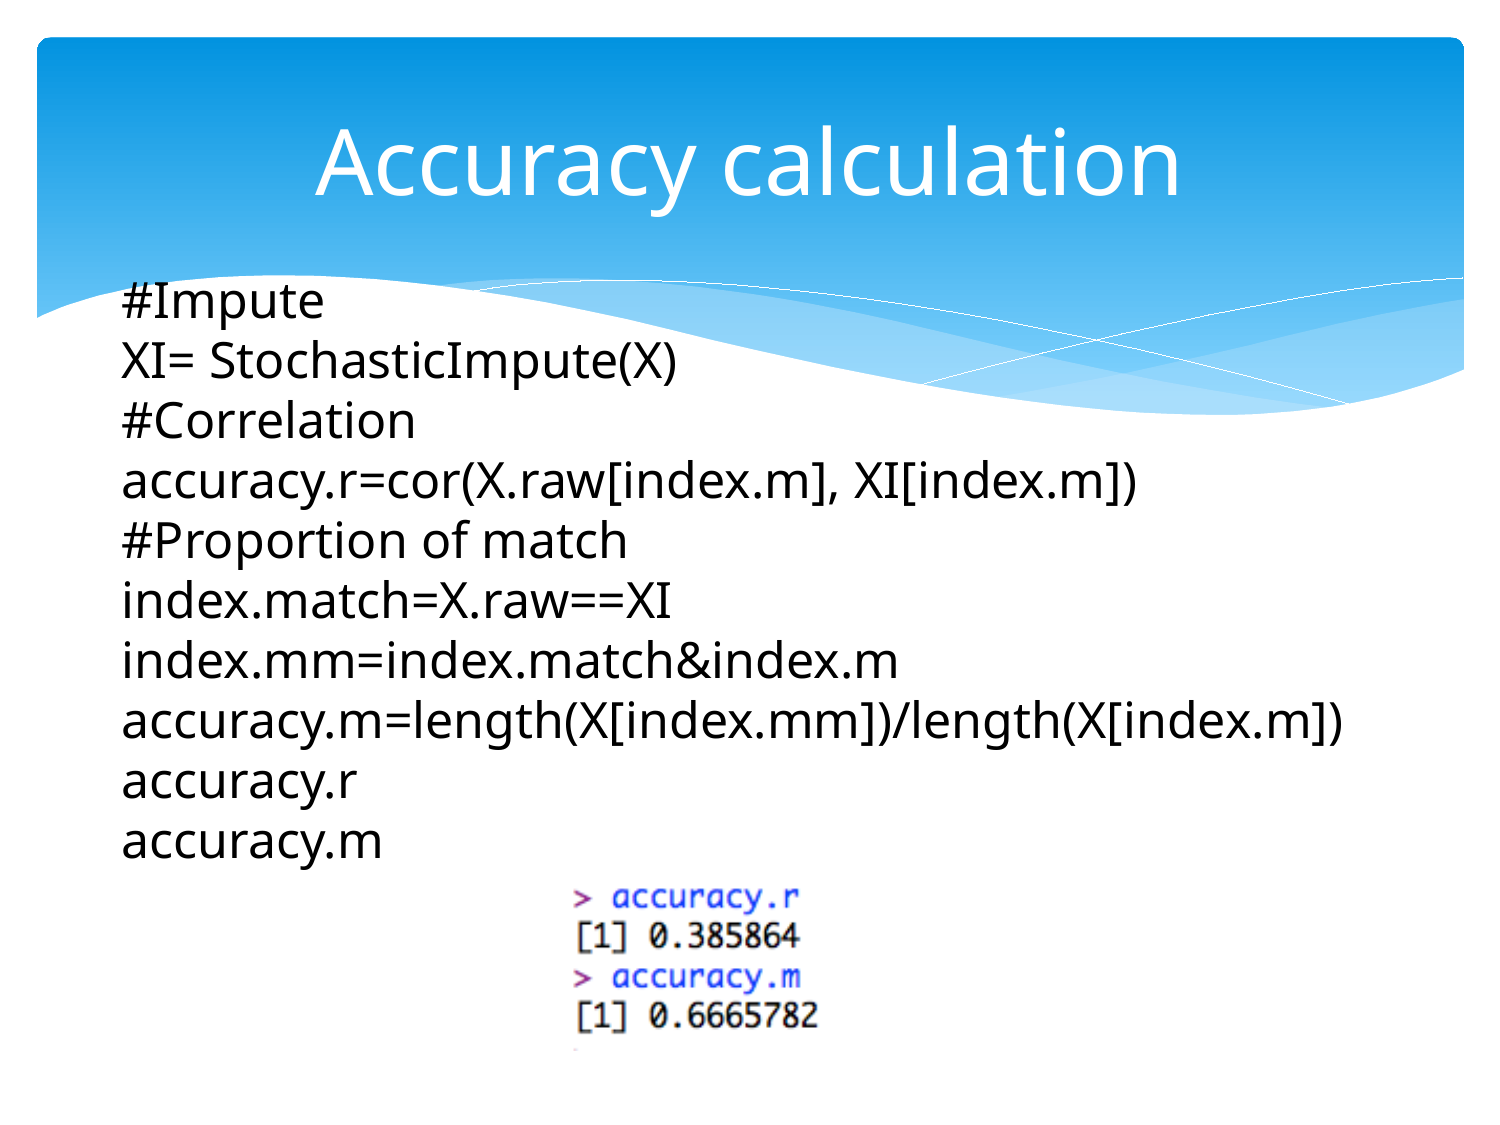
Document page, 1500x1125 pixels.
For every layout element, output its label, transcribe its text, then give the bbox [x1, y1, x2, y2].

text_box #Impute XI= StochasticImpute(X) #Correlation accuracy.r=cor(X.raw[index.m], XI[index.m]) #Proportion of match index.match=X.raw==XI index.mm=index.match&index.m accuracy.m=length(X[index.mm])/length(X[index.m]) accuracy.r accuracy.m [106, 260, 1393, 876]
picture [570, 881, 830, 1051]
title Accuracy calculation [75, 55, 1425, 261]
